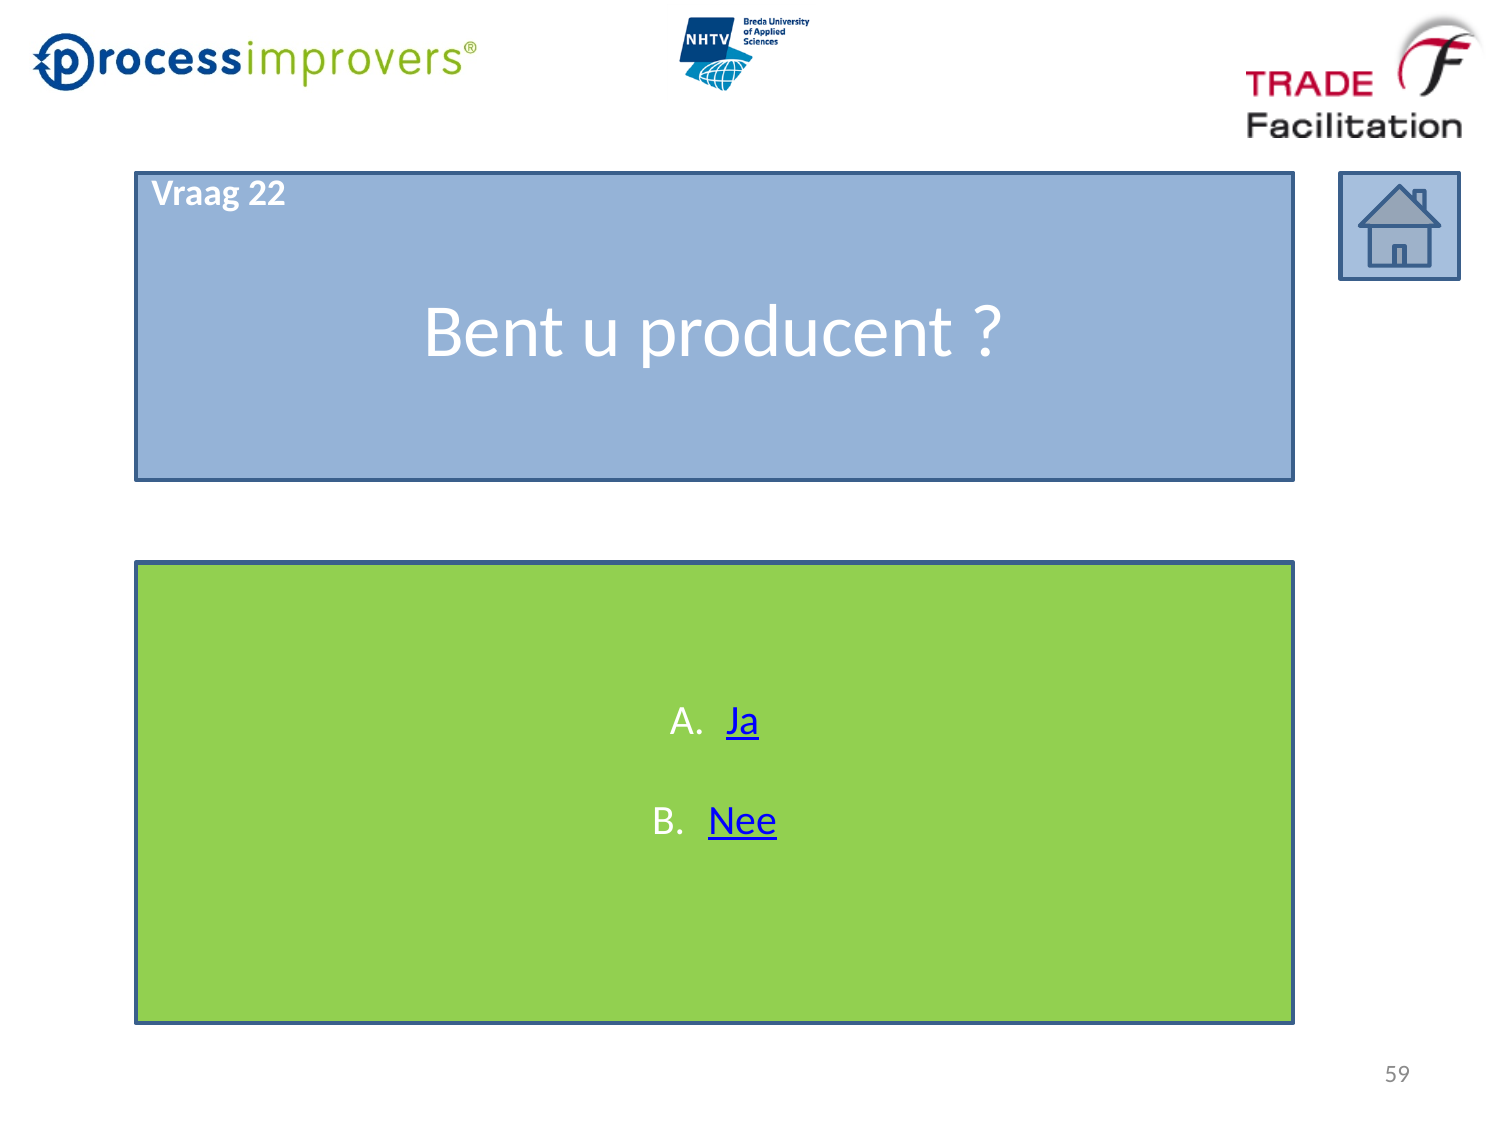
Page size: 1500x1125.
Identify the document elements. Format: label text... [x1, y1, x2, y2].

text_box Ja Nee [134, 560, 1295, 1025]
picture [1246, 10, 1487, 138]
picture [667, 4, 816, 103]
text_box Bent u producent ? [134, 171, 1295, 482]
picture [29, 30, 479, 93]
slide_number 59 [1074, 1042, 1425, 1103]
text_box Vraag 22 [136, 160, 302, 221]
text_box [1338, 171, 1461, 281]
